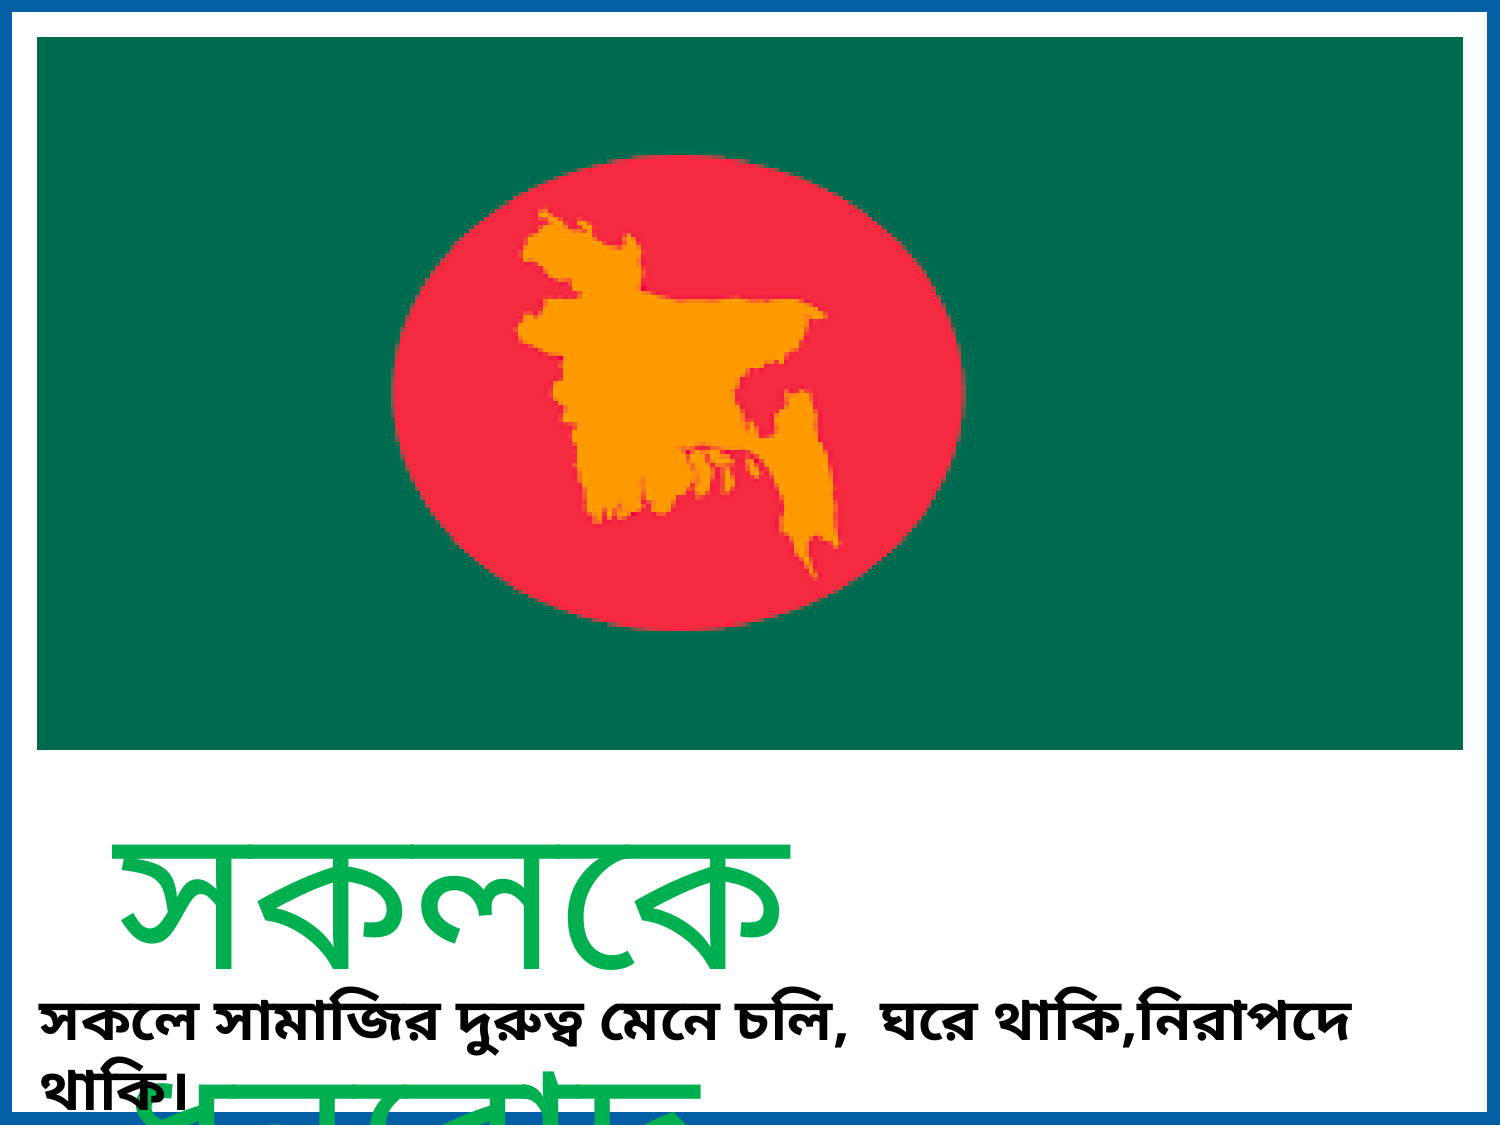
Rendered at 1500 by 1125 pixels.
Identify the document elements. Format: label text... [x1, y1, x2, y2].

text_box সকলে সামাজির দুরুত্ব মেনে চলি, ঘরে থাকি,নিরাপদে থাকি। [24, 974, 1488, 1125]
picture [37, 37, 1463, 751]
text_box [0, 0, 1500, 1125]
text_box সকলকে ধন্যবাদ [99, 762, 1375, 974]
